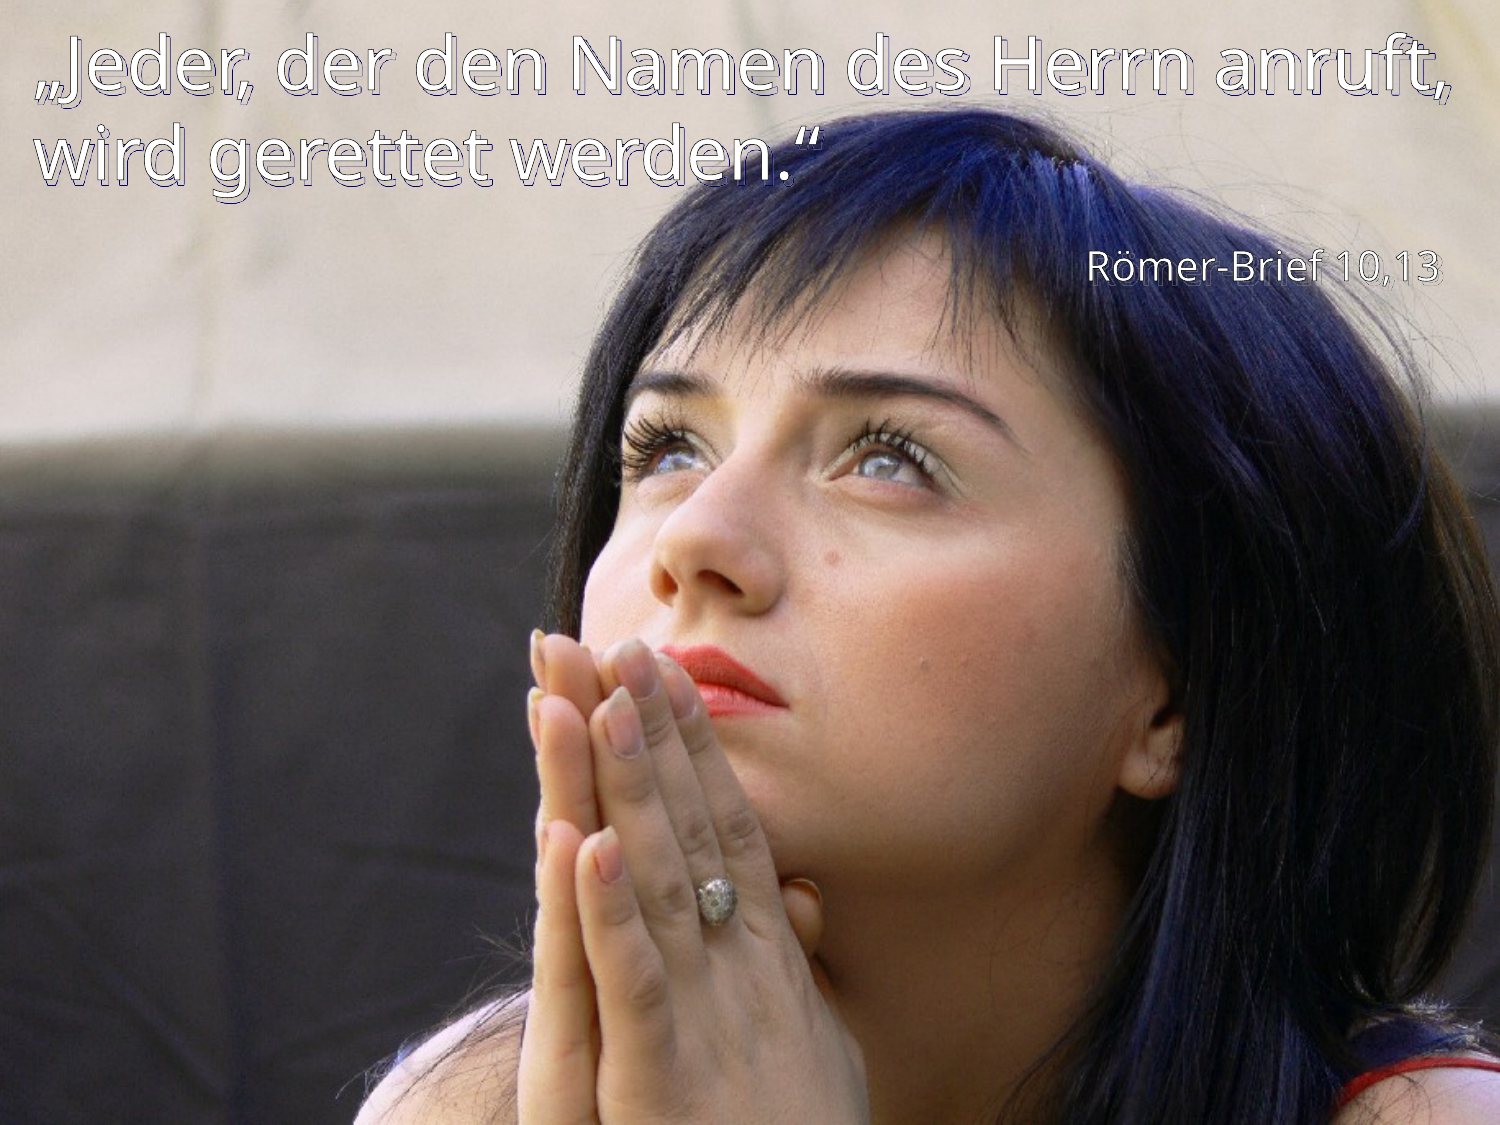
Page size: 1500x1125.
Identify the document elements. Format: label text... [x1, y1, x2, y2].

picture [0, 0, 1500, 1125]
text_box Römer-Brief 10,13 [144, 231, 1456, 297]
title „Jeder, der den Namen des Herrn anruft, wird gerettet werden.“ [17, 6, 1483, 211]
